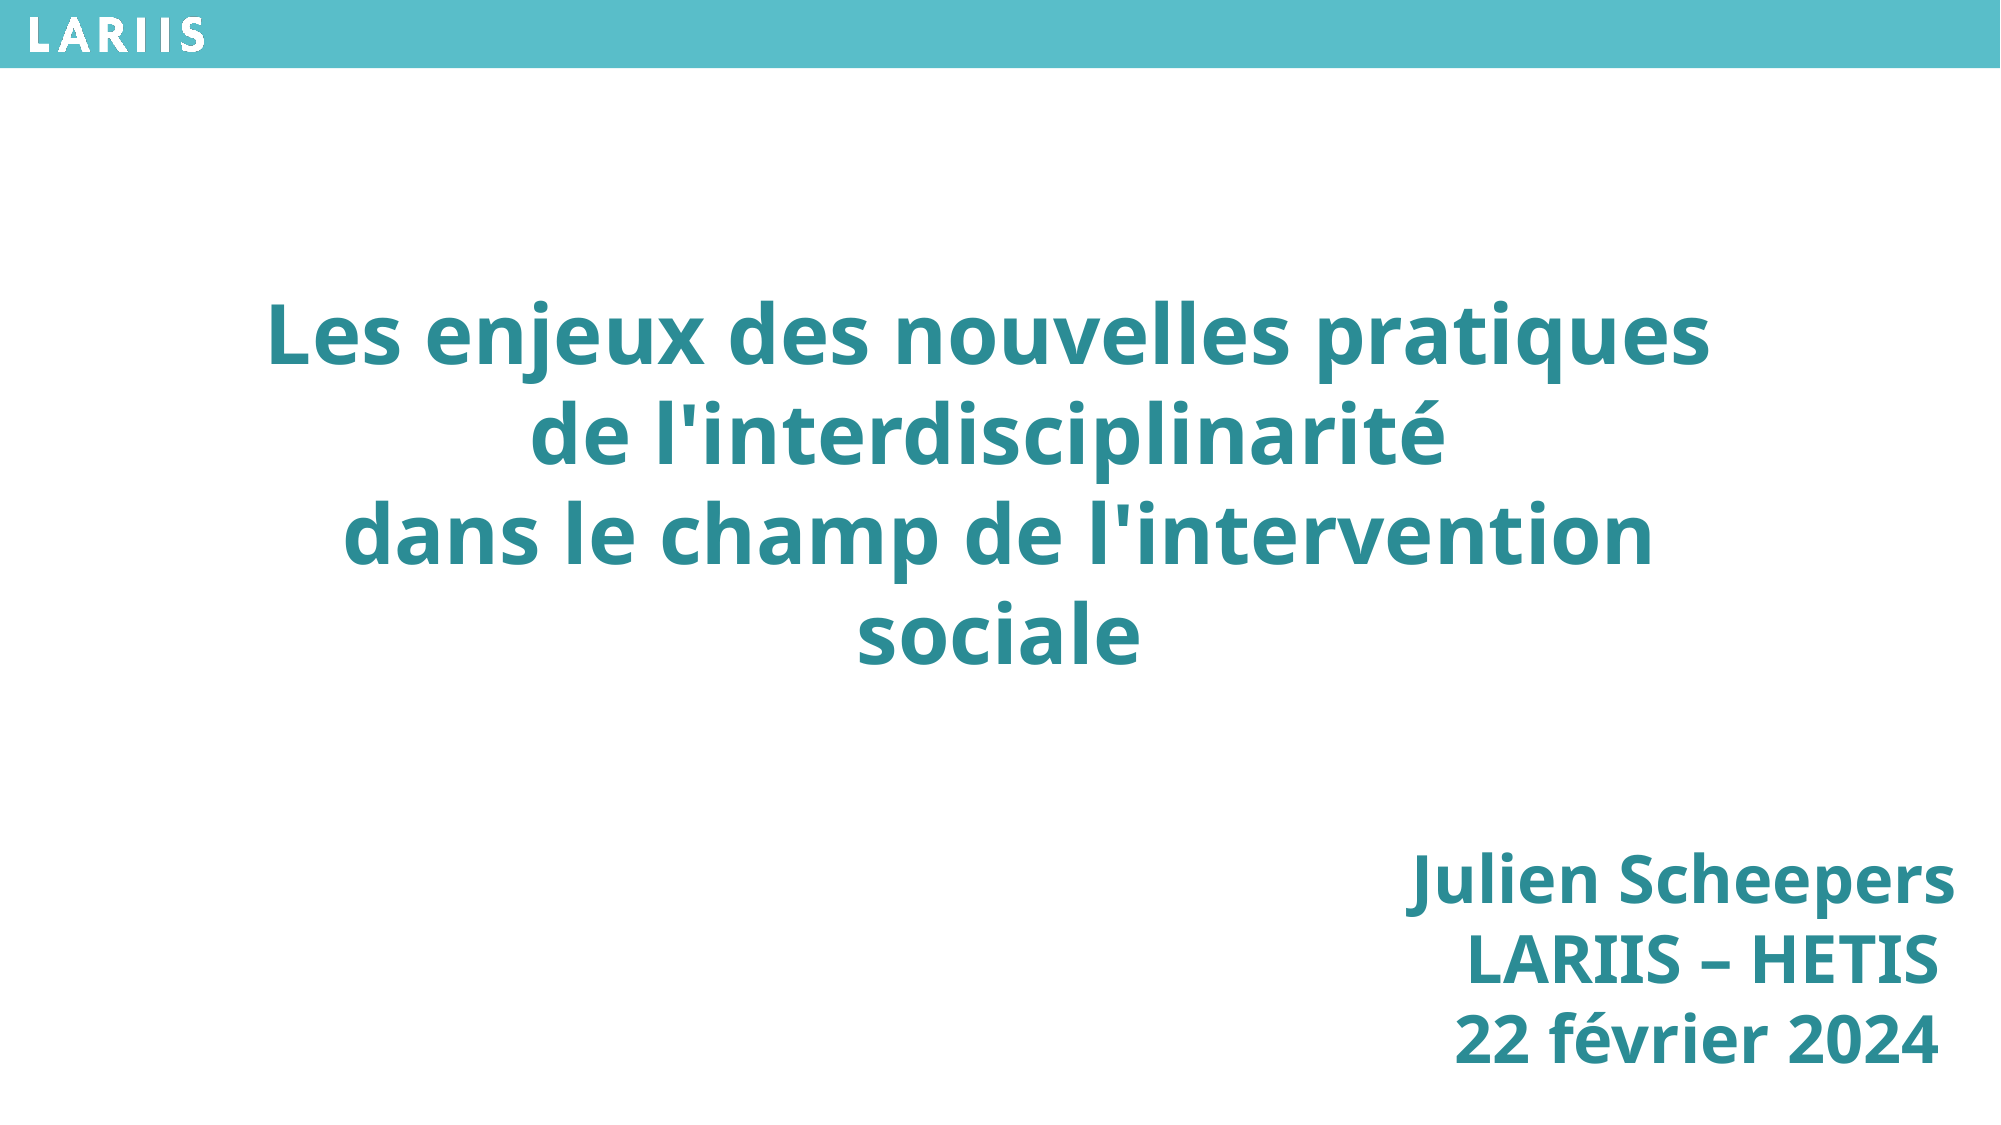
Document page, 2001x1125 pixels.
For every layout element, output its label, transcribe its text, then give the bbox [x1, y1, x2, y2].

picture [30, 5, 204, 63]
text_box Julien Scheepers LARIIS – HETIS 22 février 2024 [964, 829, 1973, 1084]
text_box Les enjeux des nouvelles pratiques de l'interdisciplinarité dans le champ de l'intervention sociale [205, 273, 1795, 759]
